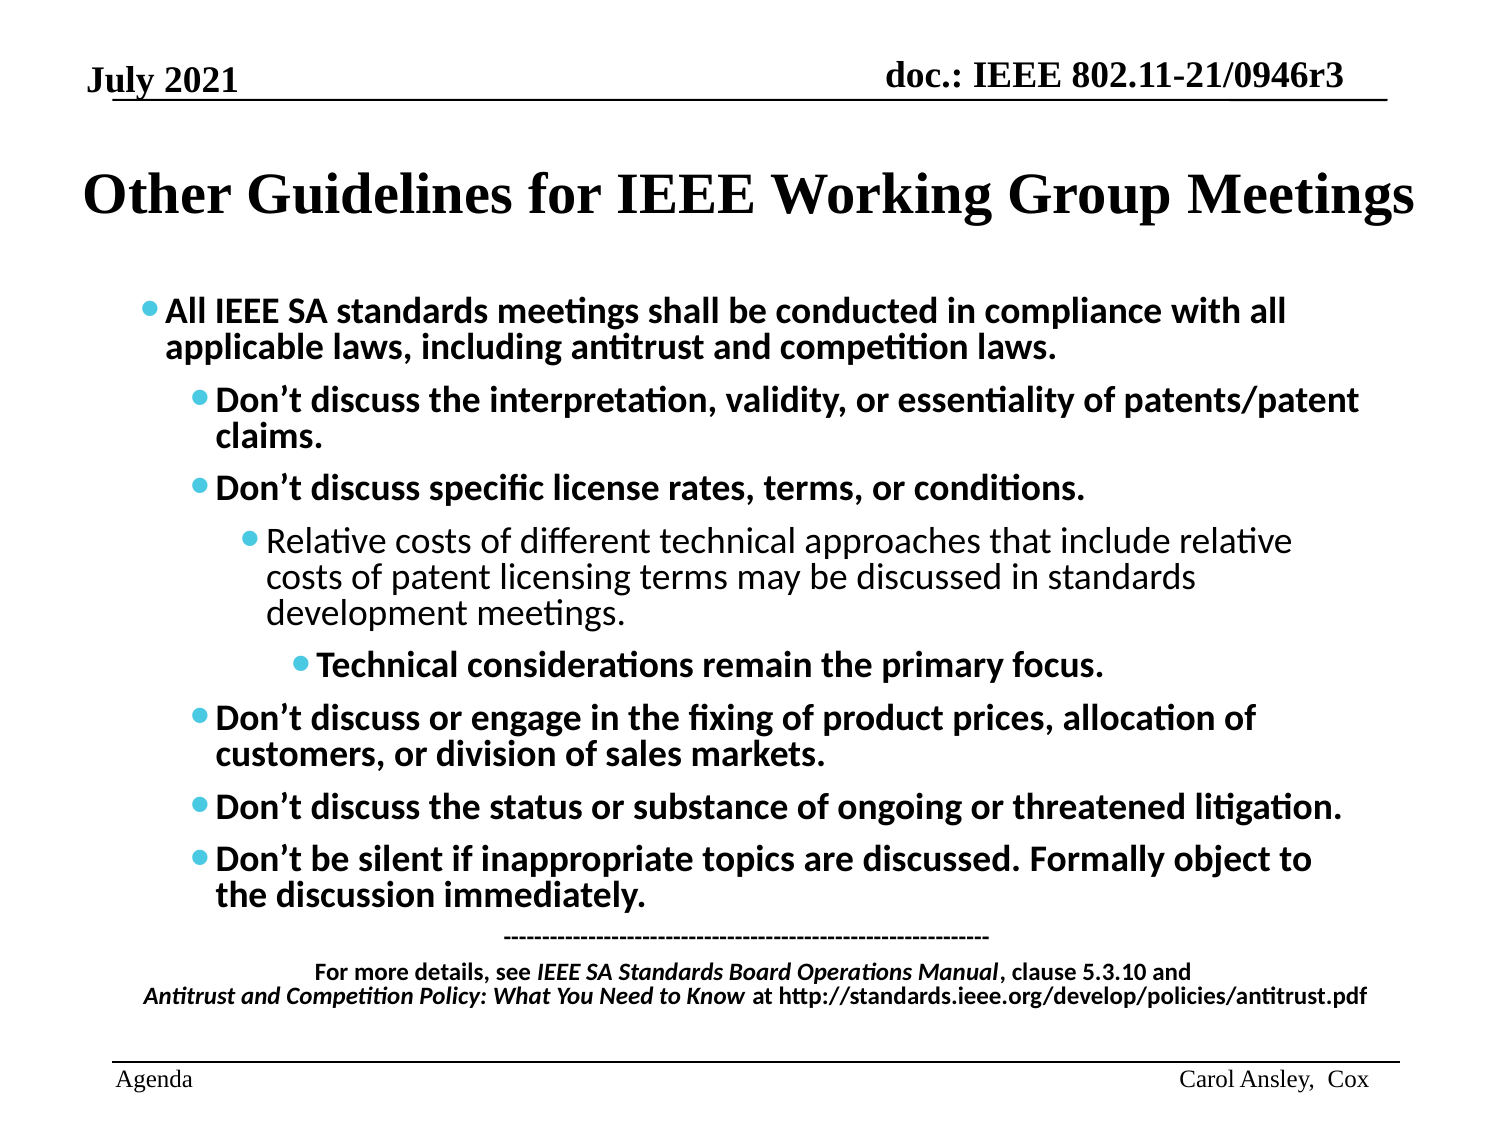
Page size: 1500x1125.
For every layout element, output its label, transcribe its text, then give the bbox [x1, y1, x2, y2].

text_box All IEEE SA standards meetings shall be conducted in compliance with all applicable laws, including antitrust and competition laws. Don’t discuss the interpretation, validity, or essentiality of patents/patent claims. Don’t discuss specific license rates, terms, or conditions. Relative costs of different technical approaches that include relative costs of patent licensing terms may be discussed in standards development meetings. Technical considerations remain the primary focus. Don’t discuss or engage in the fixing of product prices, allocation of customers, or division of sales markets. Don’t discuss the status or substance of ongoing or threatened litigation. Don’t be silent if inappropriate topics are discussed. Formally object to the discussion immediately. --------------------------------------------------------------- For more details, see IEEE SA Standards Board Operations Manual, clause 5.3.10 and Antitrust and Competition Policy: What You Need to Know at http://standards.ieee.org/develop/policies/antitrust.pdf [125, 287, 1388, 1041]
title Other Guidelines for IEEE Working Group Meetings [74, 152, 1426, 184]
list [74, 184, 1426, 973]
